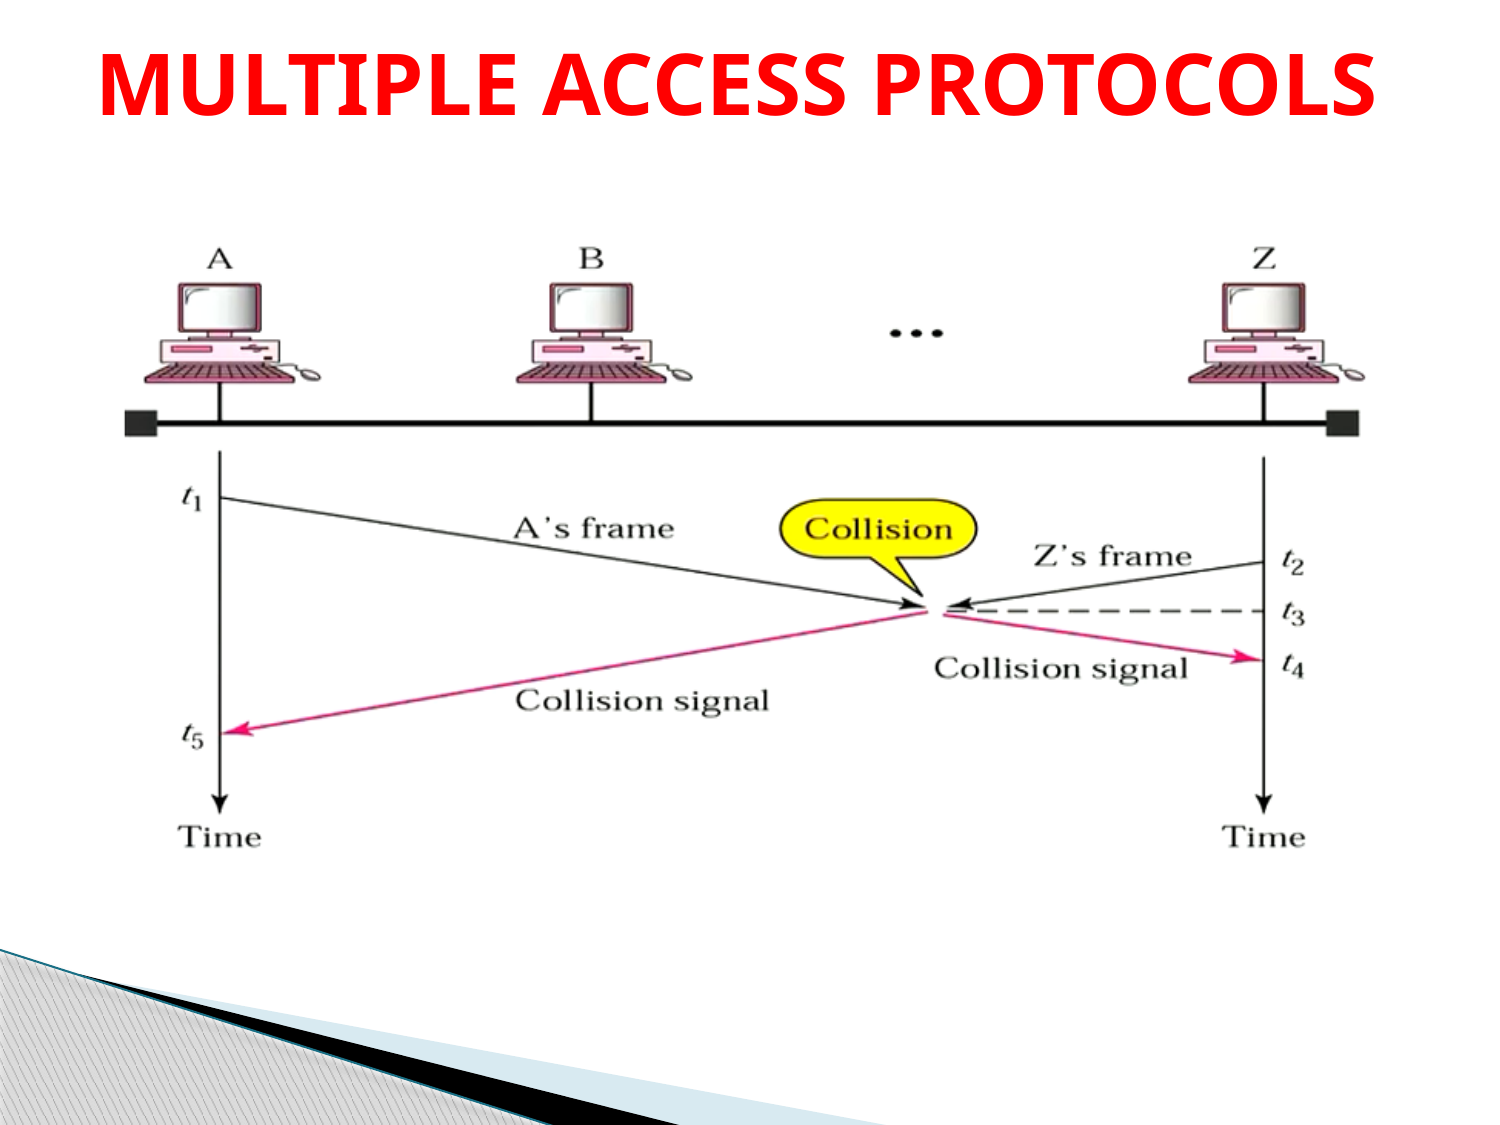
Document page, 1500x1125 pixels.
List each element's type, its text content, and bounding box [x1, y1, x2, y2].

title MULTIPLE ACCESS PROTOCOLS [24, 12, 1450, 150]
picture [102, 237, 1373, 855]
